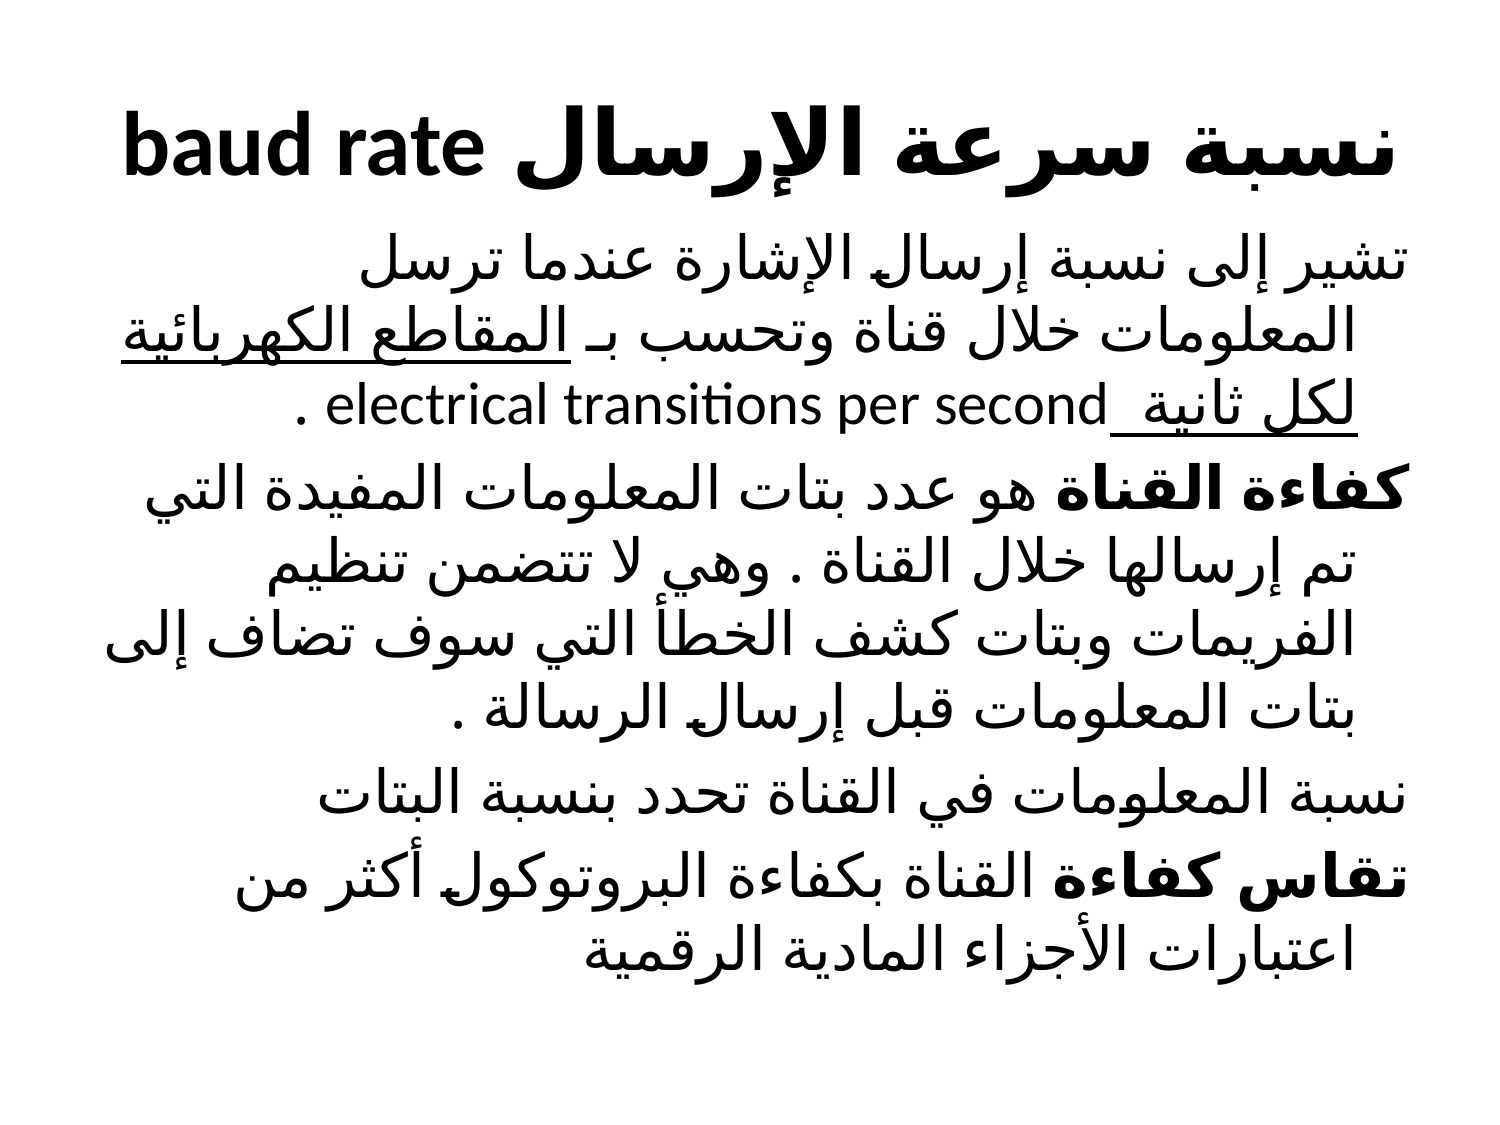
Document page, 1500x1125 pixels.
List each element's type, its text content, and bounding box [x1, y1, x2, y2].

title نسبة سرعة الإرسال baud rate [75, 45, 1425, 210]
list تشير إلى نسبة إرسال الإشارة عندما ترسل المعلومات خلال قناة وتحسب بـ المقاطع الكهربائية لكل ثانية electrical transitions per second . كفاءة القناة هو عدد بتات المعلومات المفيدة التي تم إرسالها خلال القناة . وهي لا تتضمن تنظيم الفريمات وبتات كشف الخطأ التي سوف تضاف إلى بتات المعلومات قبل إرسال الرسالة . نسبة المعلومات في القناة تحدد بنسبة البتات تقاس كفاءة القناة بكفاءة البروتوكول أكثر من اعتبارات الأجزاء المادية الرقمية [75, 210, 1425, 1005]
